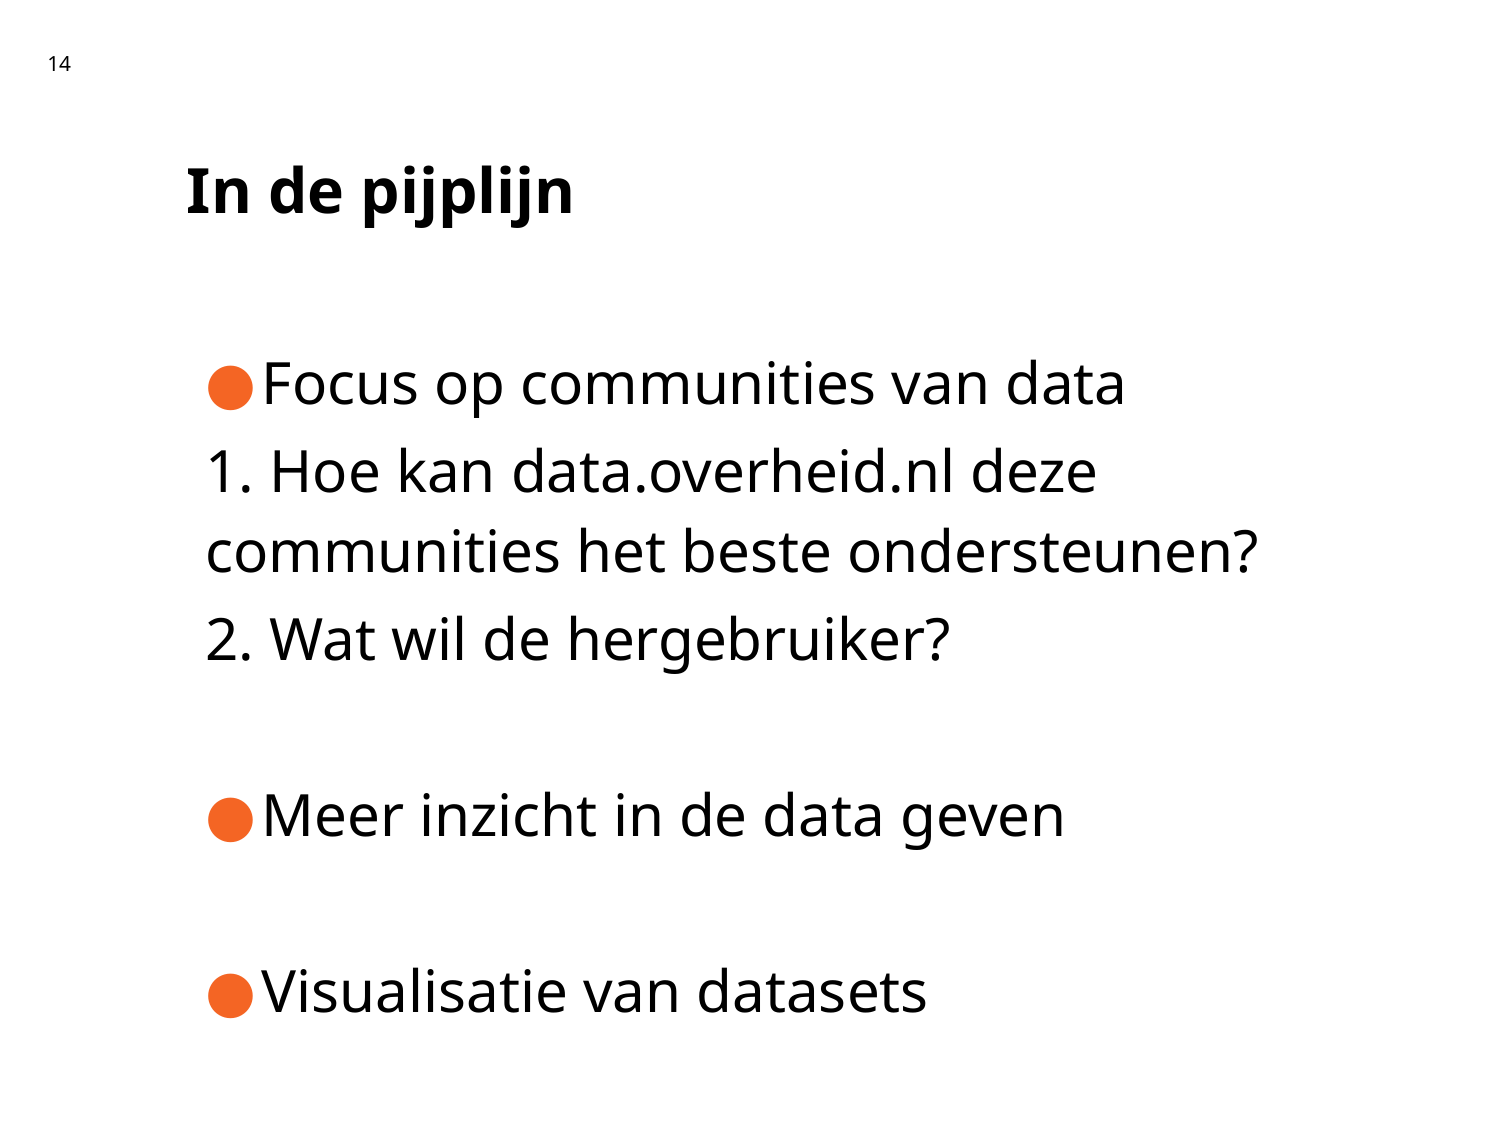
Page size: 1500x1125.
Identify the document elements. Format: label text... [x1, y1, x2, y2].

slide_number 14 [0, 34, 119, 95]
list Focus op communities van data 1. Hoe kan data.overheid.nl deze communities het beste ondersteunen? 2. Wat wil de hergebruiker? Meer inzicht in de data geven Visualisatie van datasets [171, 328, 1425, 1005]
title In de pijplijn [171, 94, 1425, 283]
